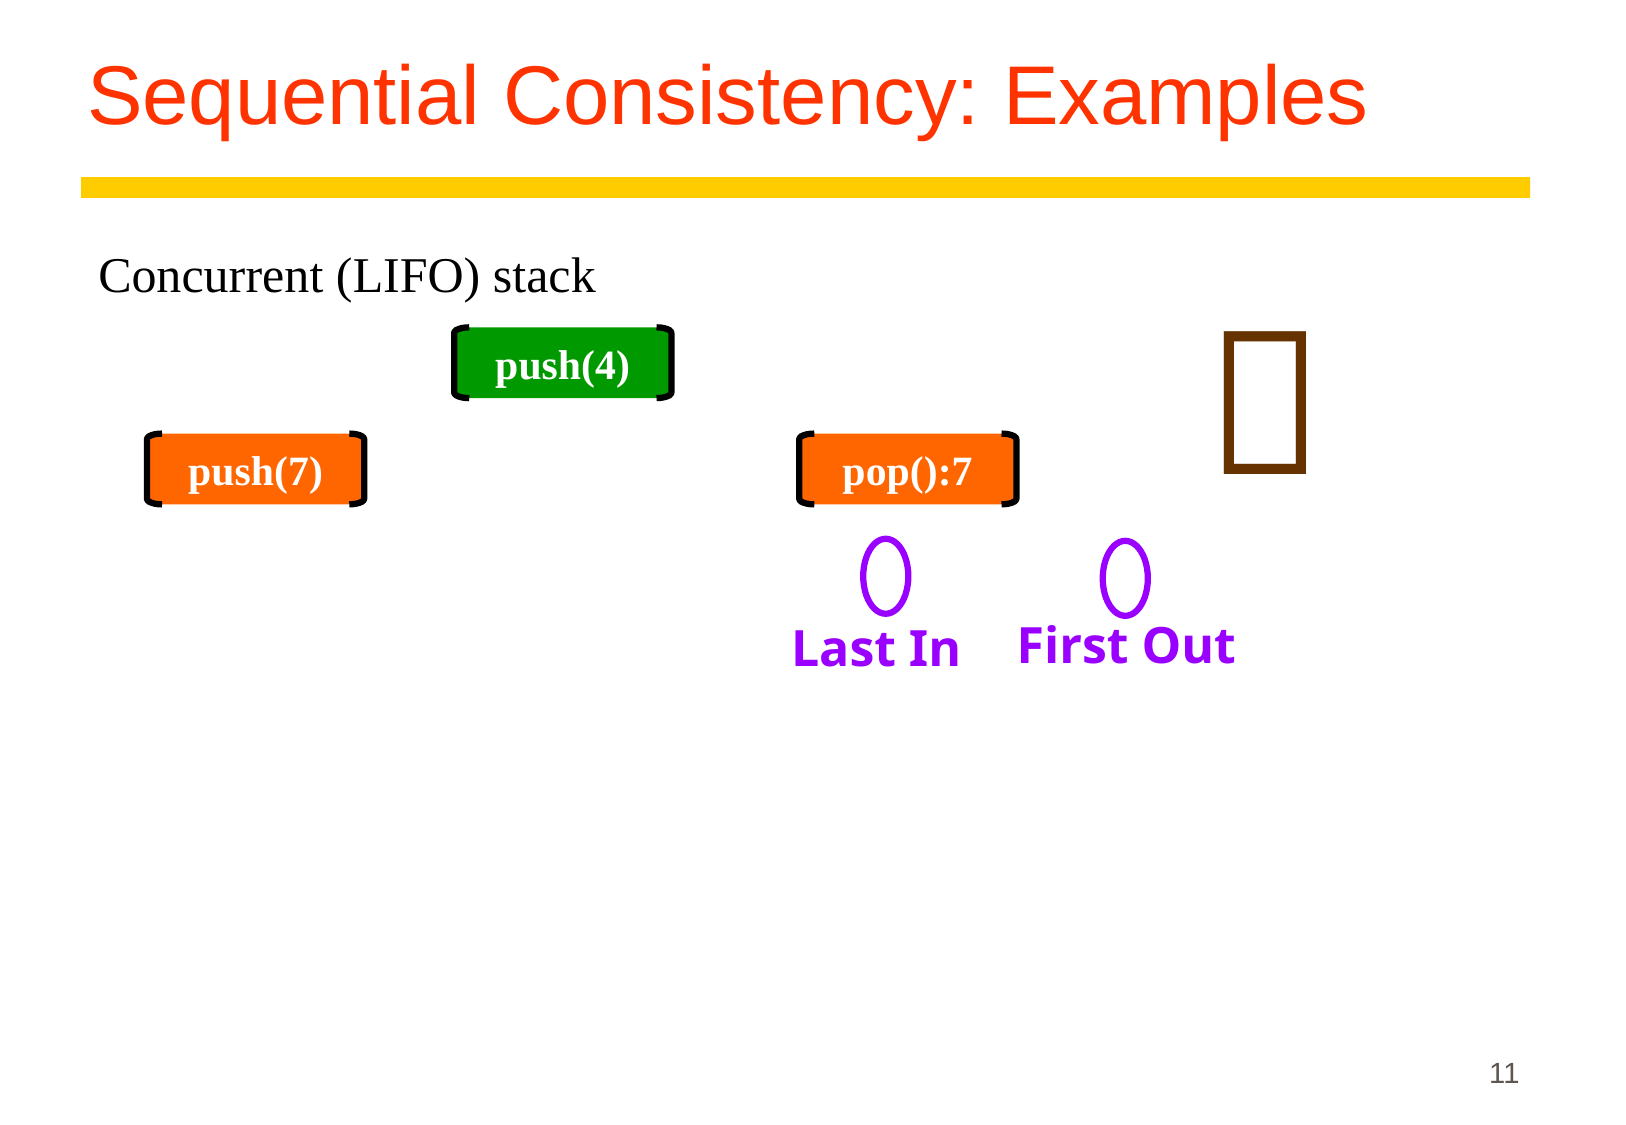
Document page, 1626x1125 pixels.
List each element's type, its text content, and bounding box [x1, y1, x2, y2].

text_box  [1190, 267, 1340, 522]
text_box [863, 538, 909, 608]
text_box Last In [776, 608, 977, 684]
title Sequential Consistency: Examples [71, 37, 1531, 159]
slide_number 11 [1353, 1049, 1535, 1098]
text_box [453, 327, 672, 399]
text_box [1102, 540, 1148, 606]
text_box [146, 433, 365, 505]
text_box Concurrent (LIFO) stack [83, 234, 611, 310]
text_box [798, 433, 1017, 505]
text_box First Out [1001, 606, 1251, 682]
